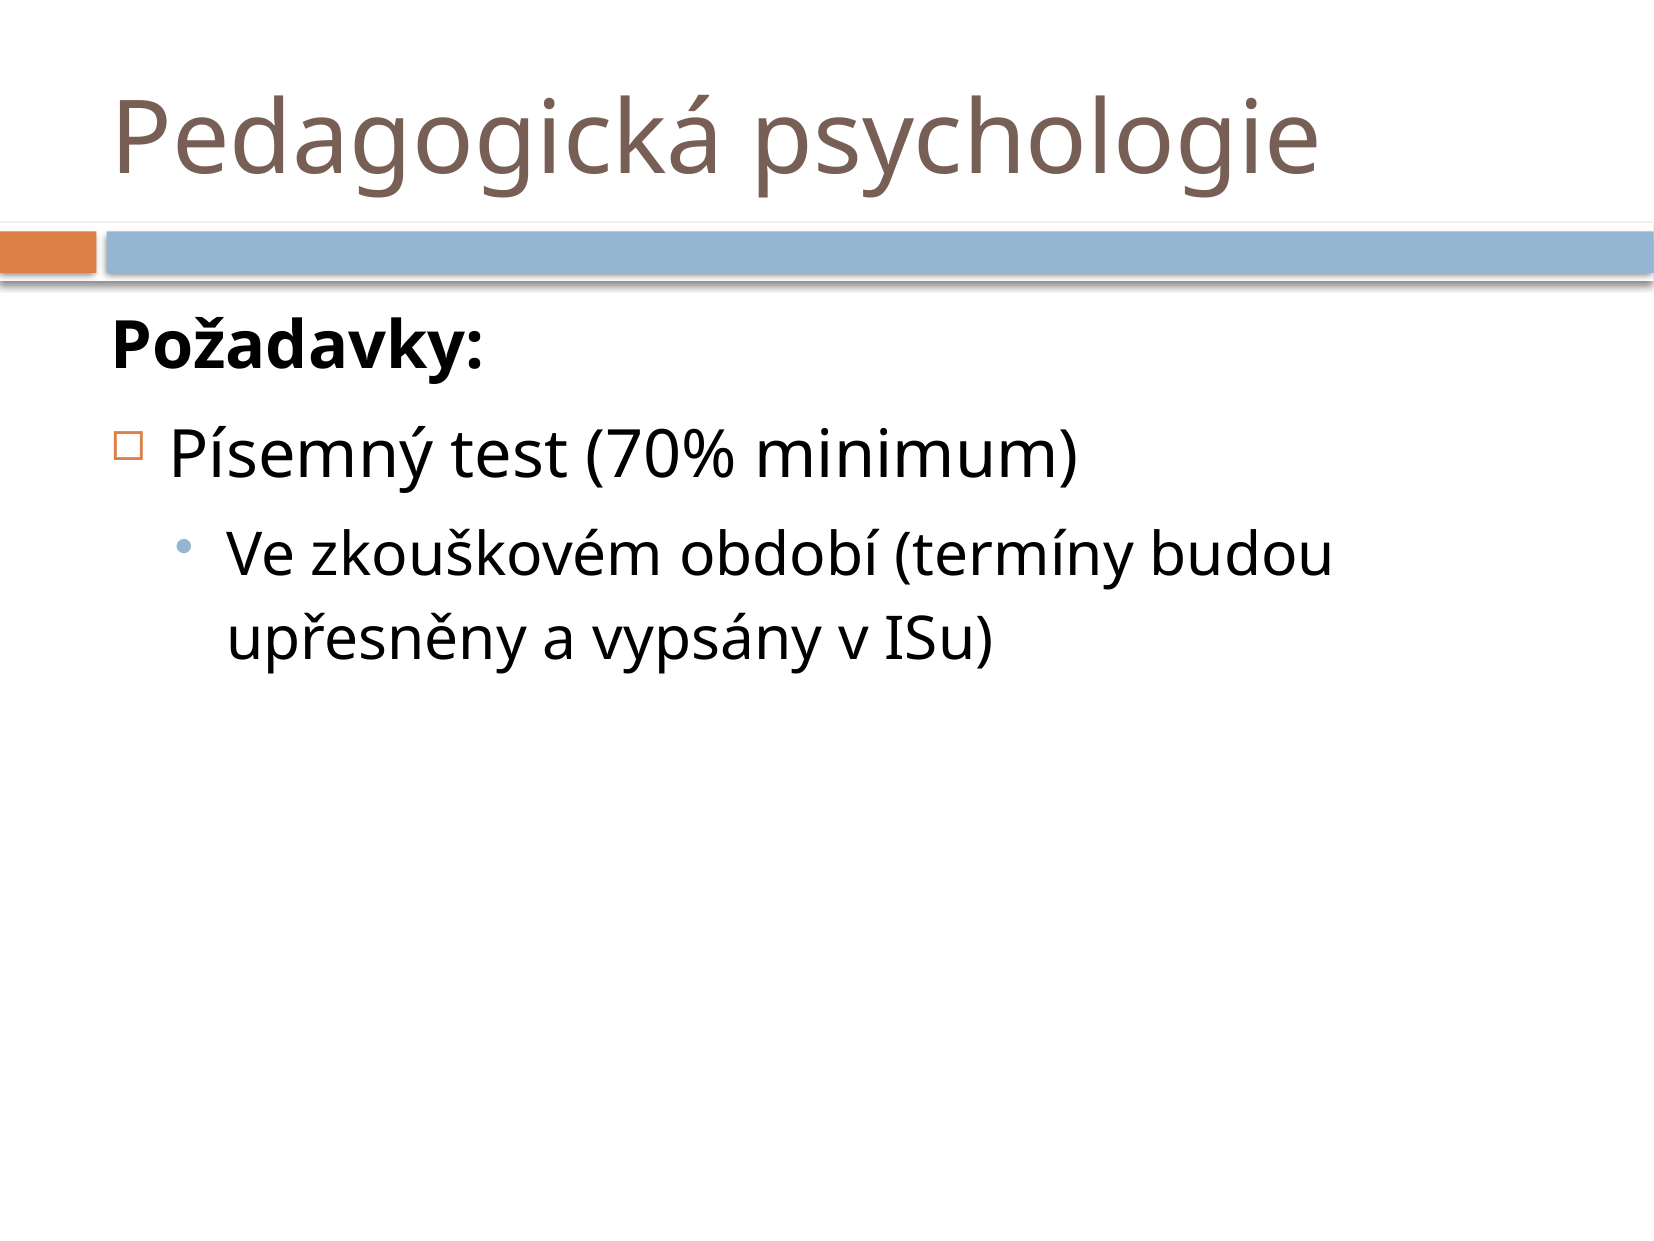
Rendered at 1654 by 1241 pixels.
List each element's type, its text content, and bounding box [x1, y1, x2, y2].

title Pedagogická psychologie [110, 27, 1586, 235]
list Požadavky: Písemný test (70% minimum) Ve zkouškovém období (termíny budou upřesněny a vypsány v ISu) [110, 289, 1586, 1103]
